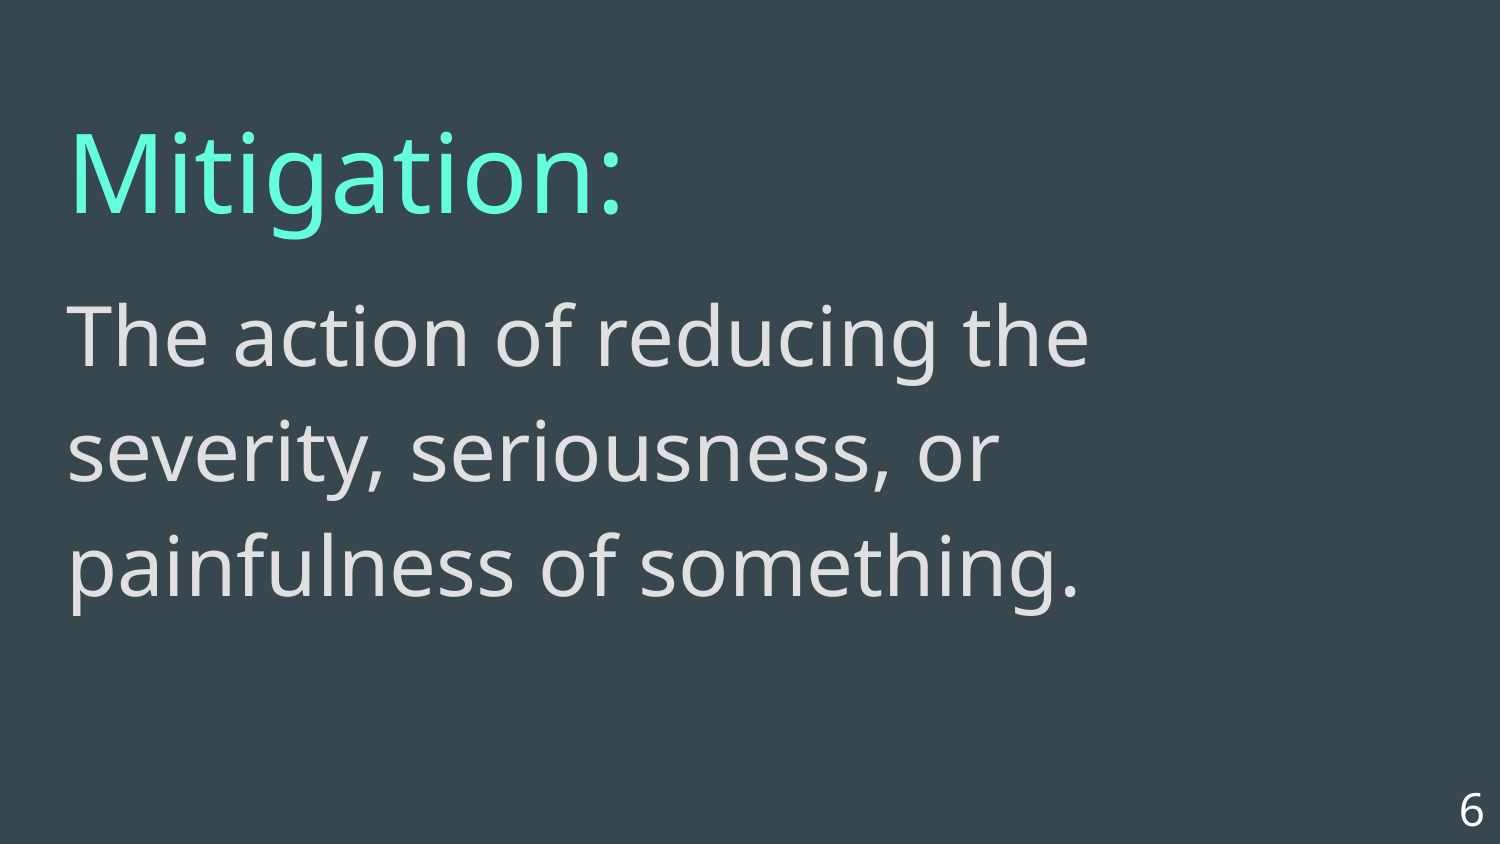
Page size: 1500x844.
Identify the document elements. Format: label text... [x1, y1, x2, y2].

slide_number 6 [1410, 779, 1500, 844]
list Mitigation: The action of reducing the severity, seriousness, or painfulness of something. [51, 67, 1449, 750]
